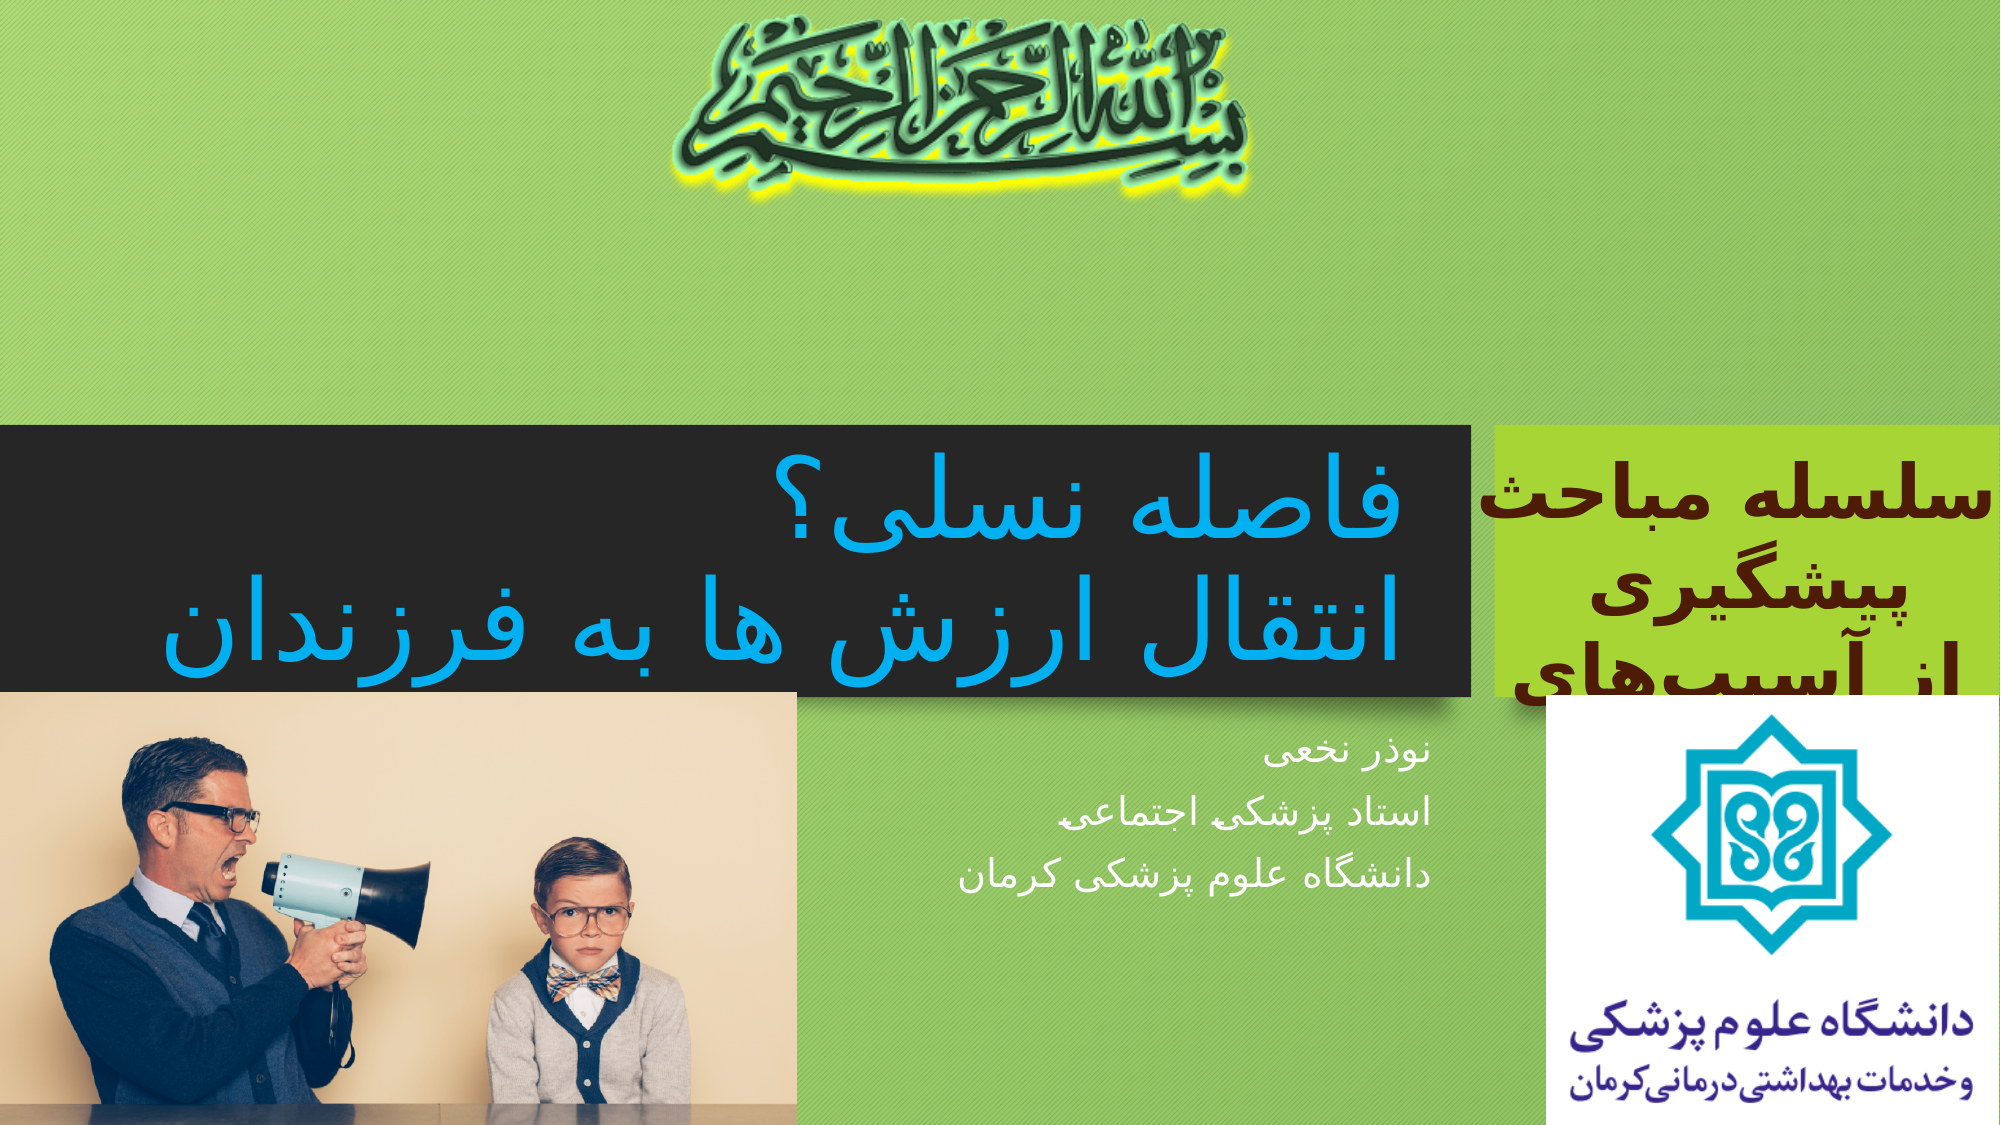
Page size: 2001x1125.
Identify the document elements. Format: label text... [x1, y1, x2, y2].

text_box سلسله مباحث پیشگیری از آسیب‌های اجتماعی (4) [1451, 435, 2000, 901]
picture [0, 692, 1451, 1125]
subtitle نوذر نخعی استاد پزشکی اجتماعی دانشگاه علوم پزشکی کرمان [797, 720, 1448, 905]
picture [630, 0, 1302, 207]
title فاصله نسلی؟ انتقال ارزش ها به فرزندان [86, 467, 1423, 693]
picture [1546, 694, 1999, 1125]
